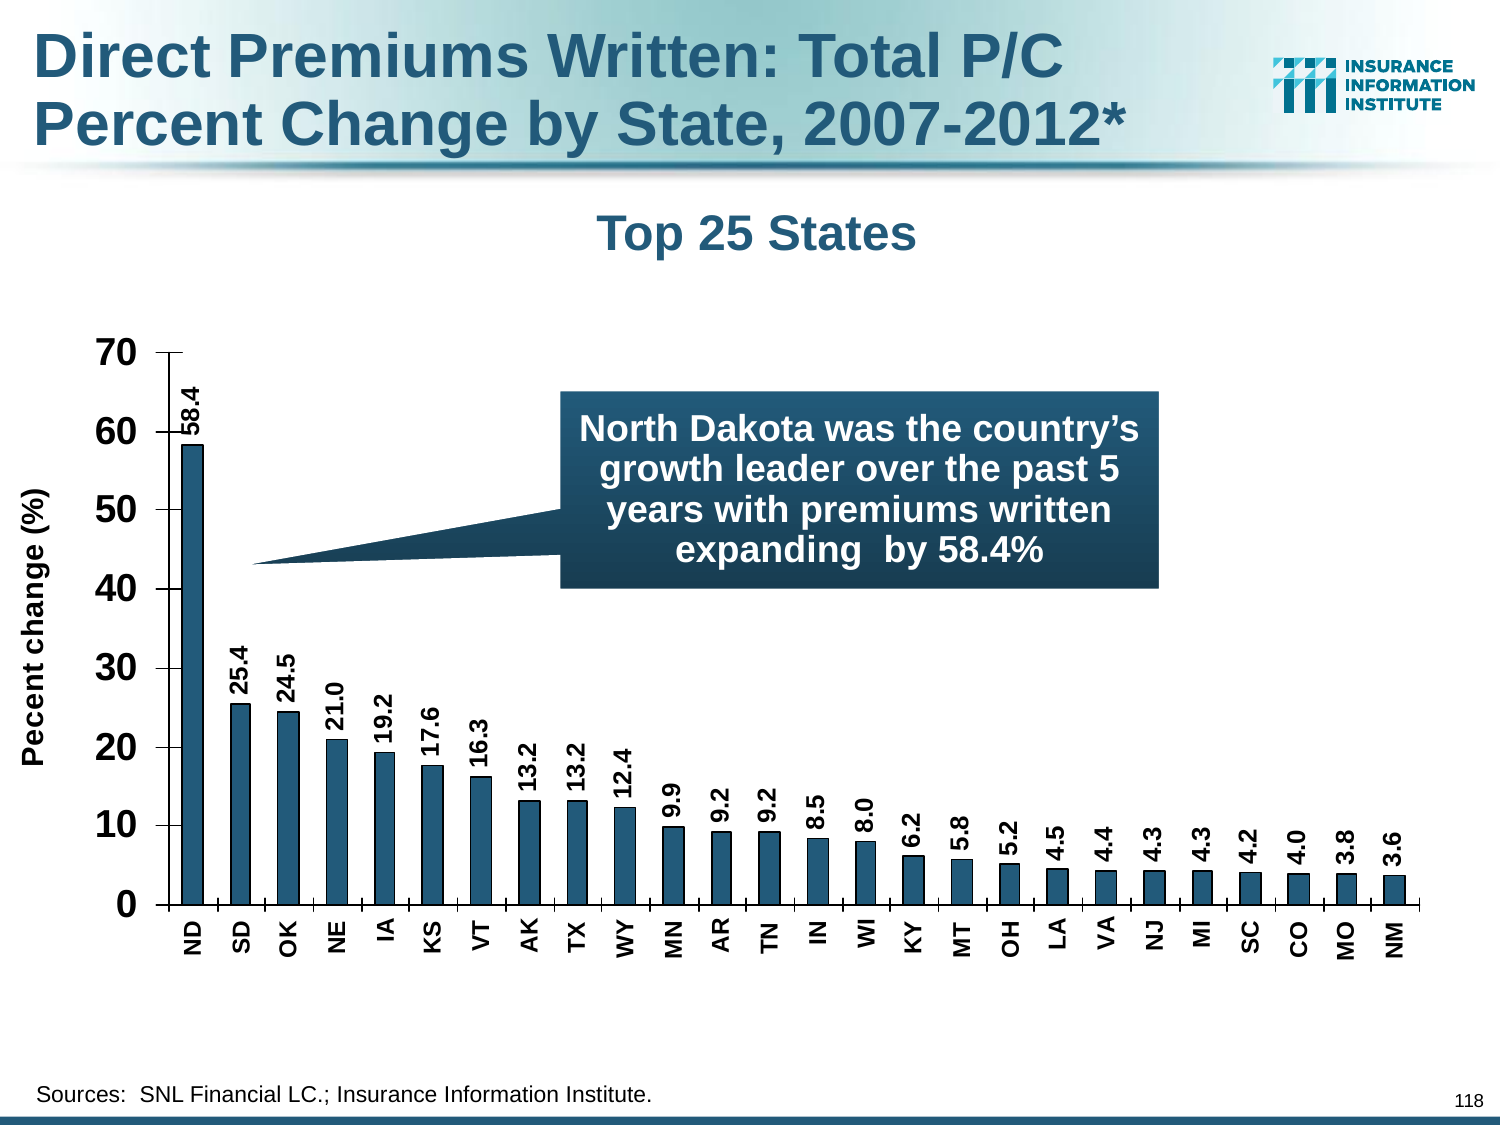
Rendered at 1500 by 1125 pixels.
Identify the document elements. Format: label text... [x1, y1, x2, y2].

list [0, 274, 1499, 1049]
picture [0, 0, 1500, 189]
title Direct Premiums Written: Total P/C Percent Change by State, 2007-2012* [18, 0, 1282, 167]
text_box Top 25 States [57, 207, 1458, 262]
text_box Sources: SNL Financial LC.; Insurance Information Institute. [20, 1079, 1500, 1114]
